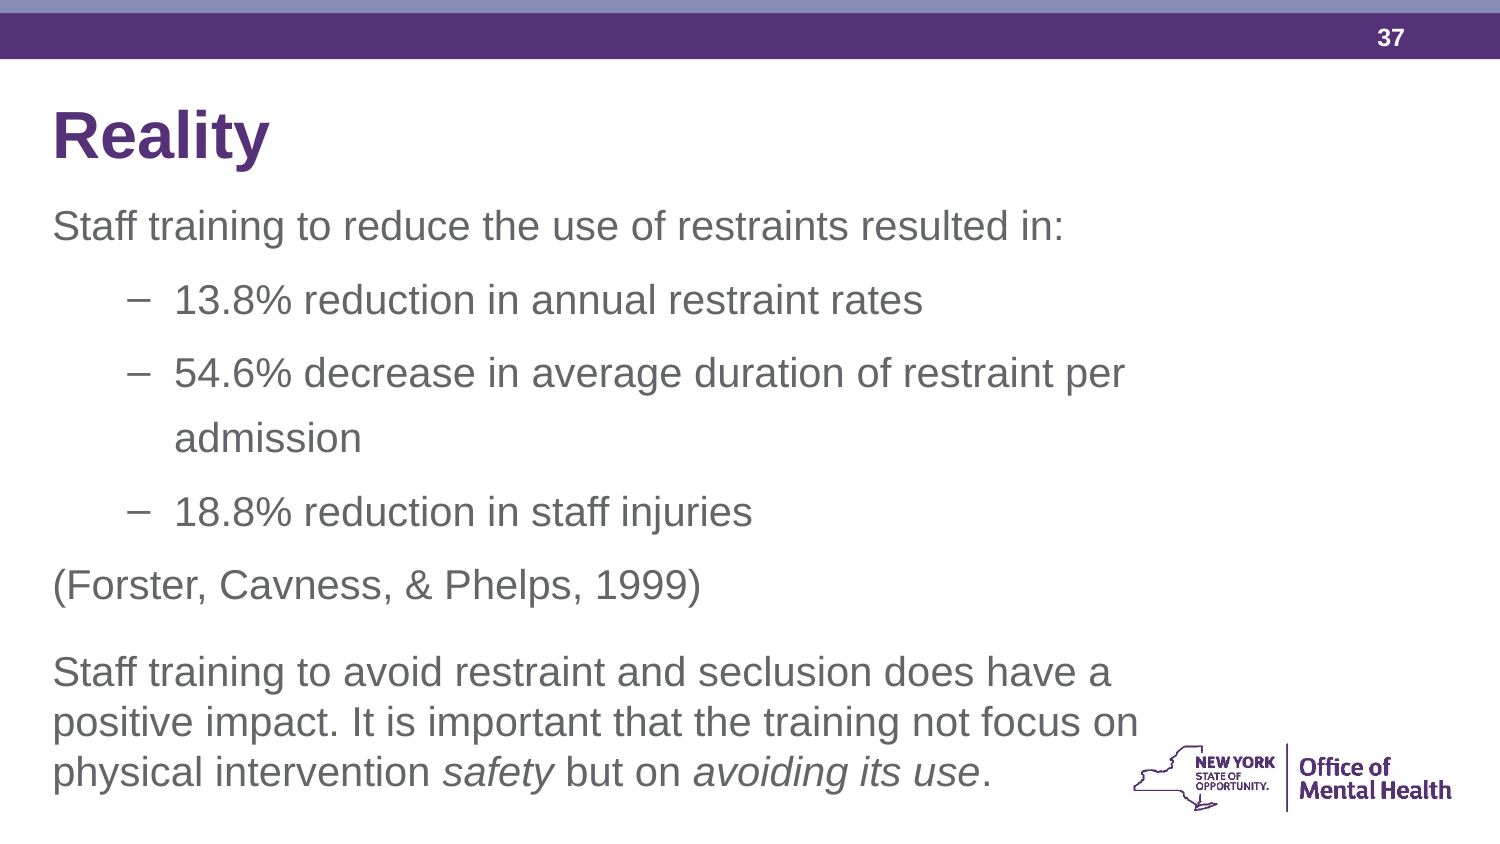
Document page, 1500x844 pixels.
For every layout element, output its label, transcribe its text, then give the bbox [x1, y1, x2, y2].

picture [1125, 734, 1461, 824]
list Staff training to reduce the use of restraints resulted in: 13.8% reduction in annual restraint rates 54.6% decrease in average duration of restraint per admission 18.8% reduction in staff injuries (Forster, Cavness, & Phelps, 1999) Staff training to avoid restraint and seclusion does have a positive impact. It is important that the training not focus on physical intervention safety but on avoiding its use. [37, 196, 1188, 822]
list Reality [37, 84, 1150, 210]
